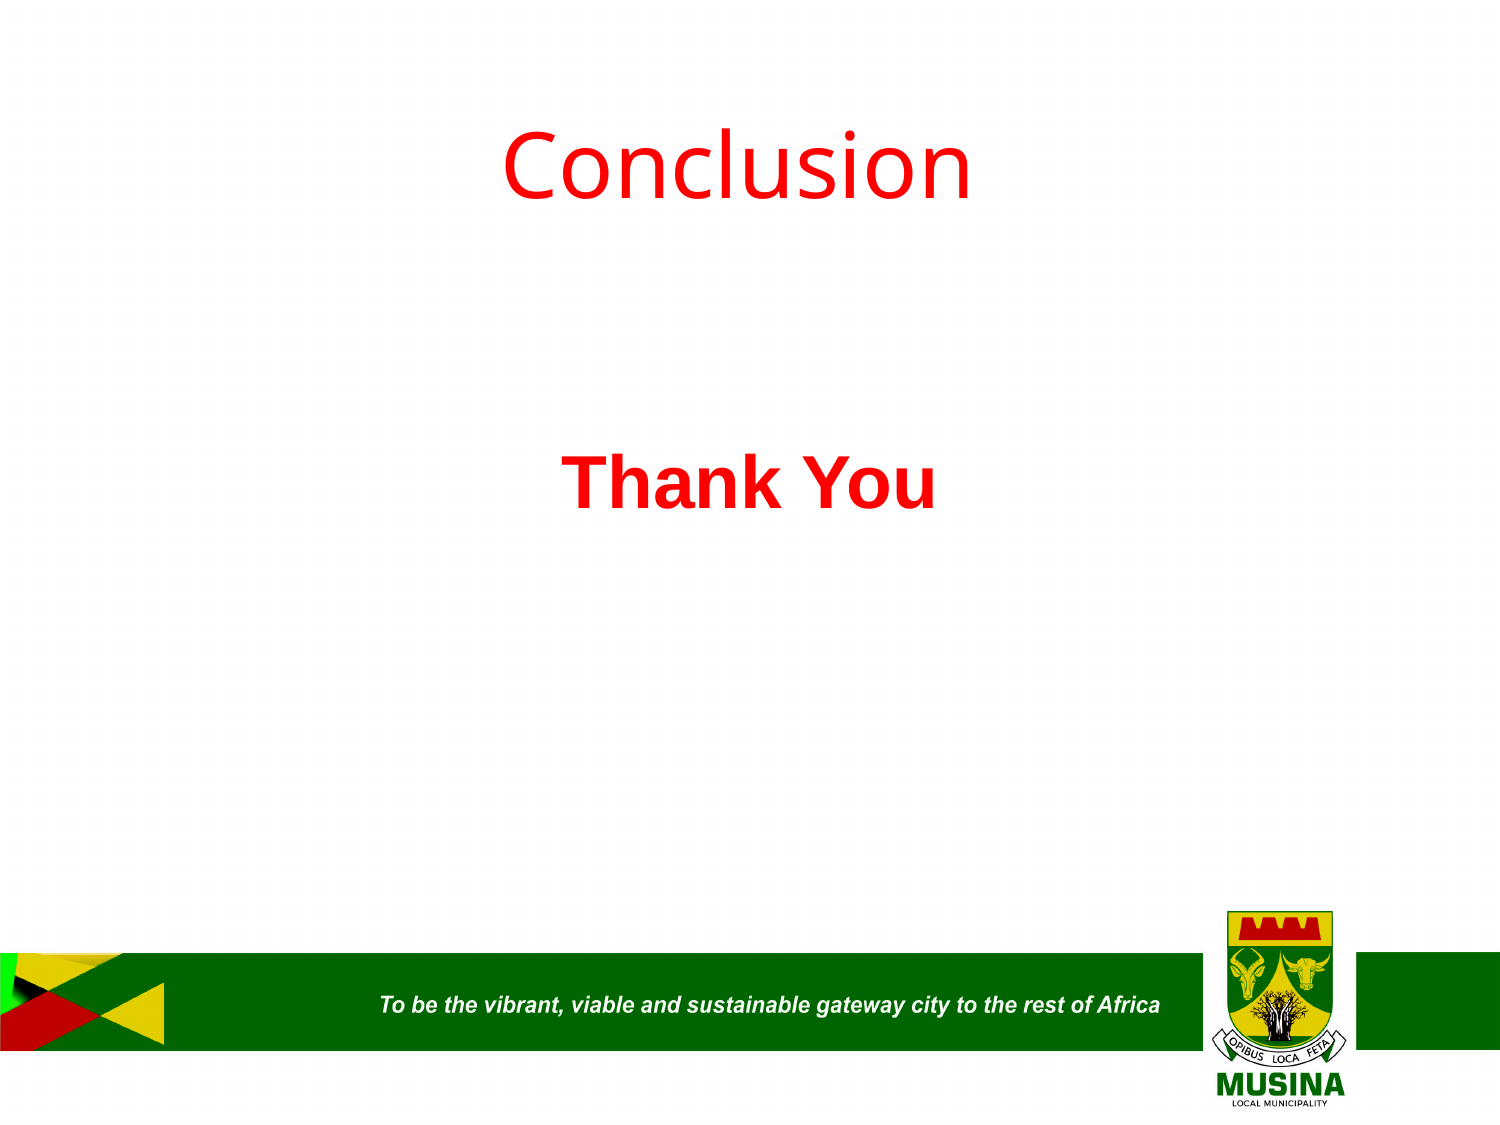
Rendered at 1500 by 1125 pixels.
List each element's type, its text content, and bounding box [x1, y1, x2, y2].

list Thank You [103, 299, 1397, 1014]
picture [0, 0, 1500, 1125]
title Conclusion [103, 59, 1397, 278]
footer [496, 1042, 1004, 1103]
